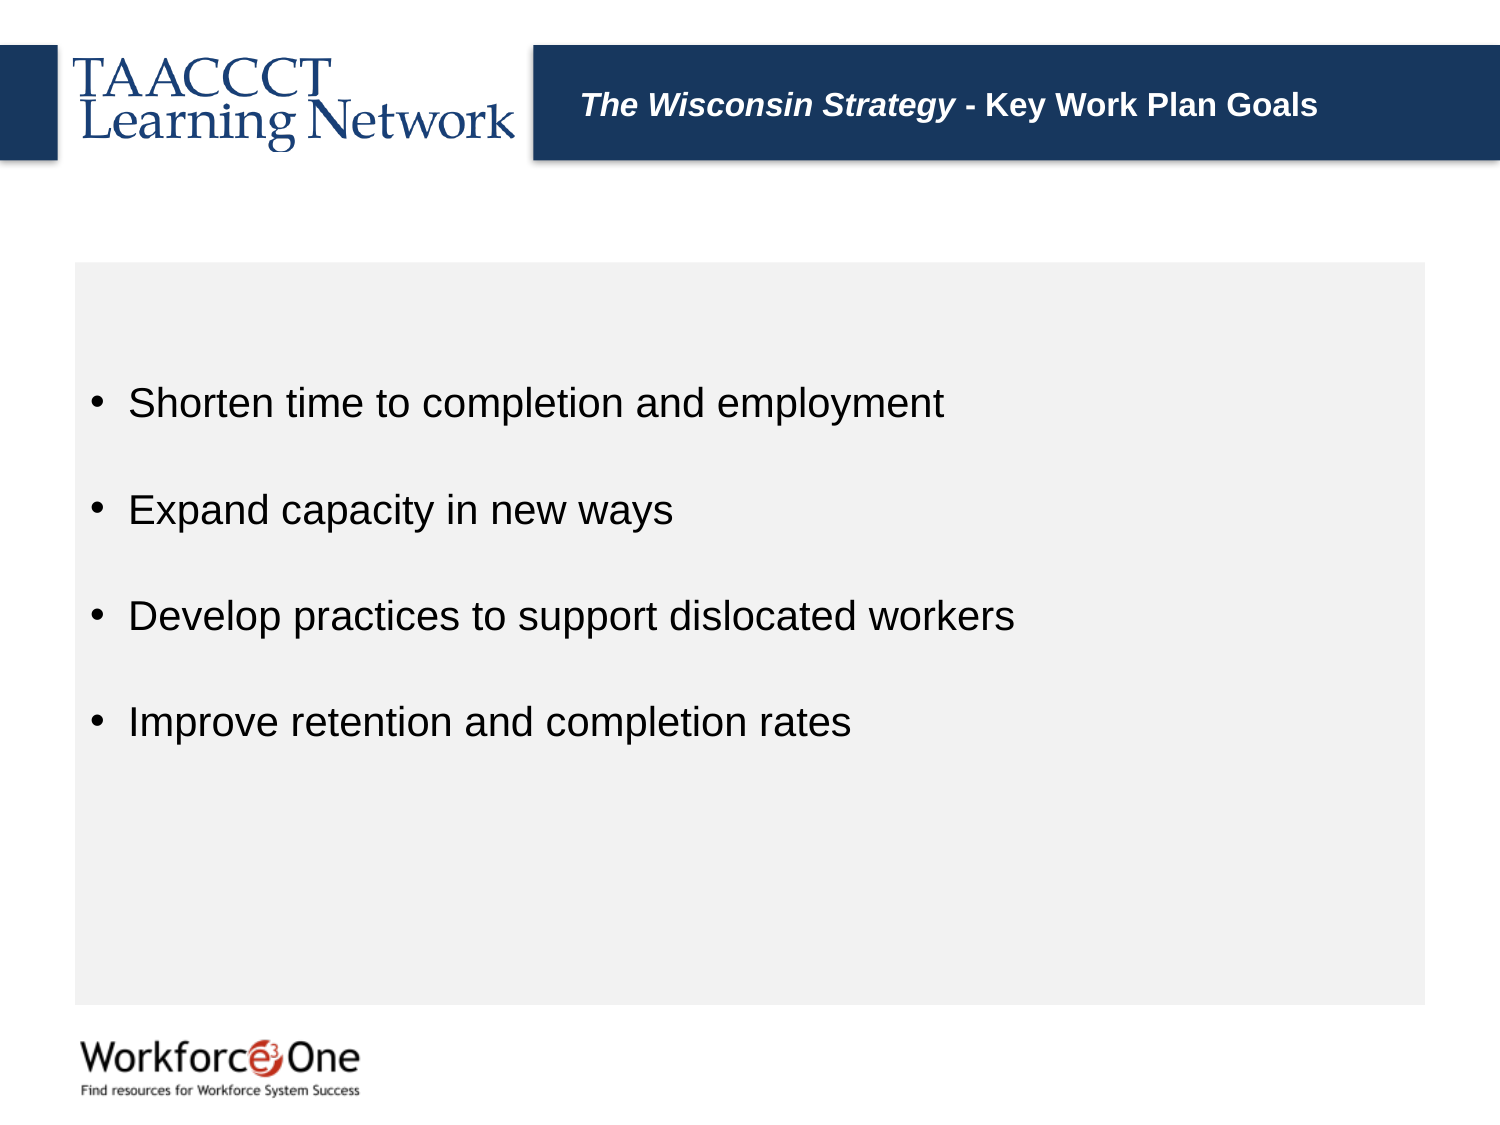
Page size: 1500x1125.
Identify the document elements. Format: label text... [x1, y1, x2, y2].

picture [57, 989, 384, 1125]
list Shorten time to completion and employment Expand capacity in new ways Develop practices to support dislocated workers Improve retention and completion rates [75, 262, 1425, 1005]
title The Wisconsin Strategy - Key Work Plan Goals [564, 45, 1425, 161]
